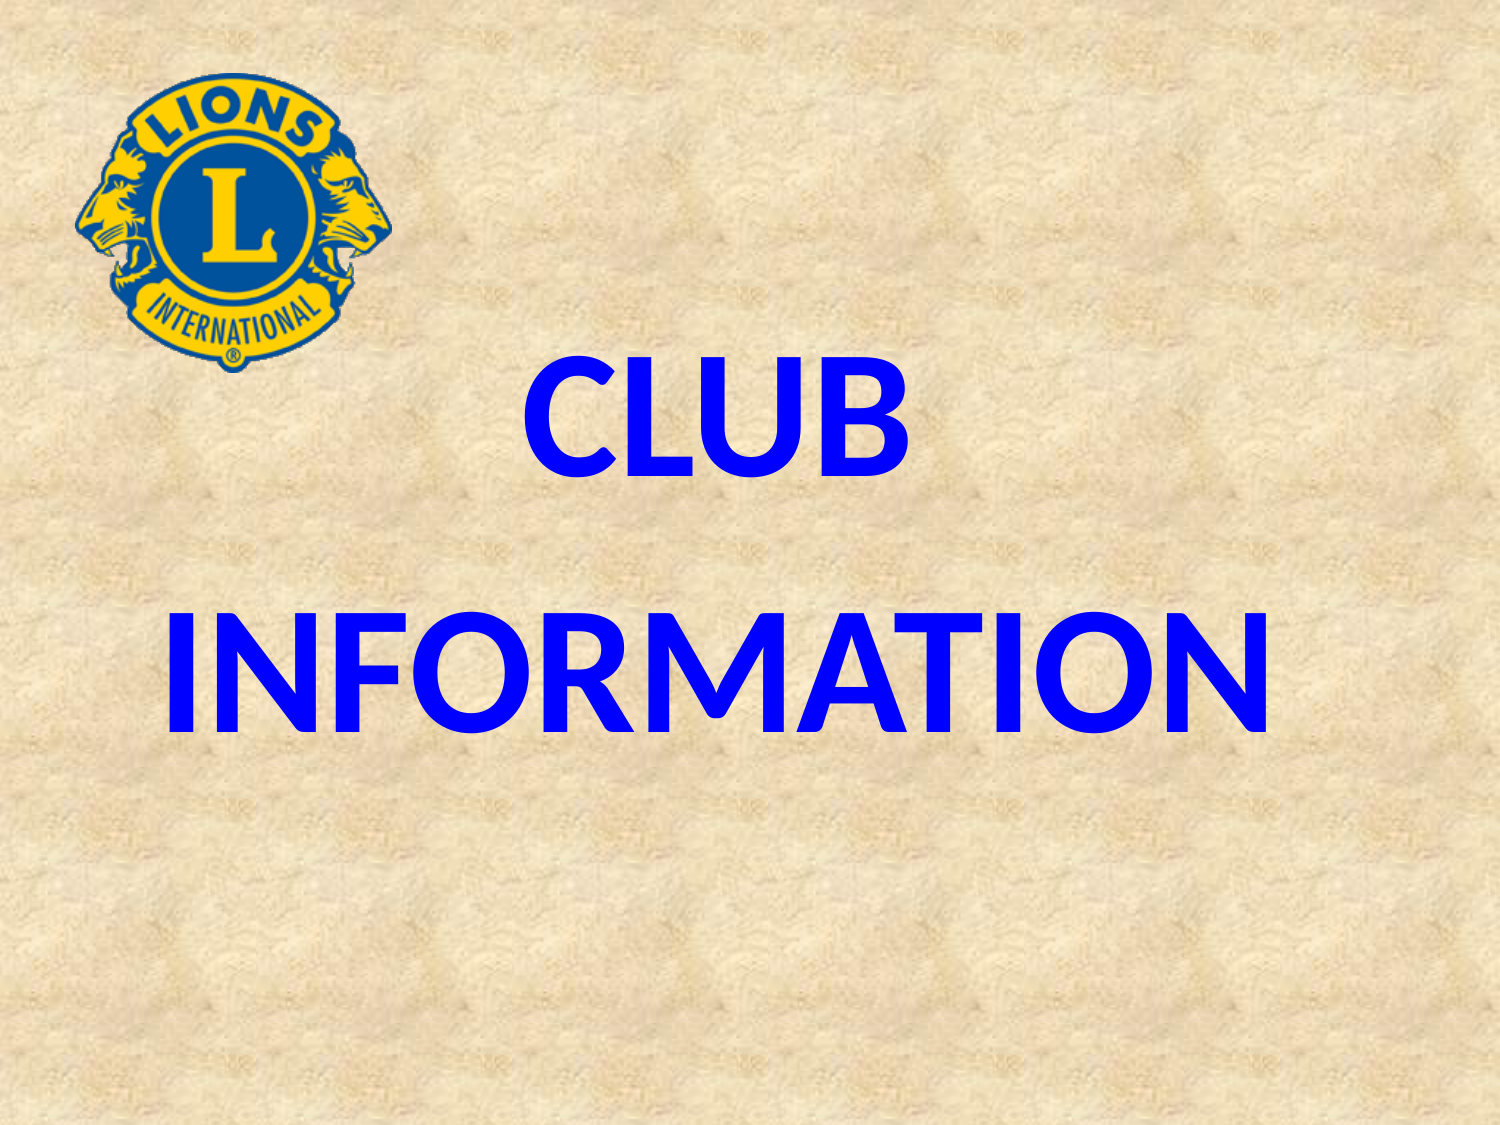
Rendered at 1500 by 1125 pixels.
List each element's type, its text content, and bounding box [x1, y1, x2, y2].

picture [0, 0, 1500, 1125]
list CLUB INFORMATION [63, 285, 1414, 853]
